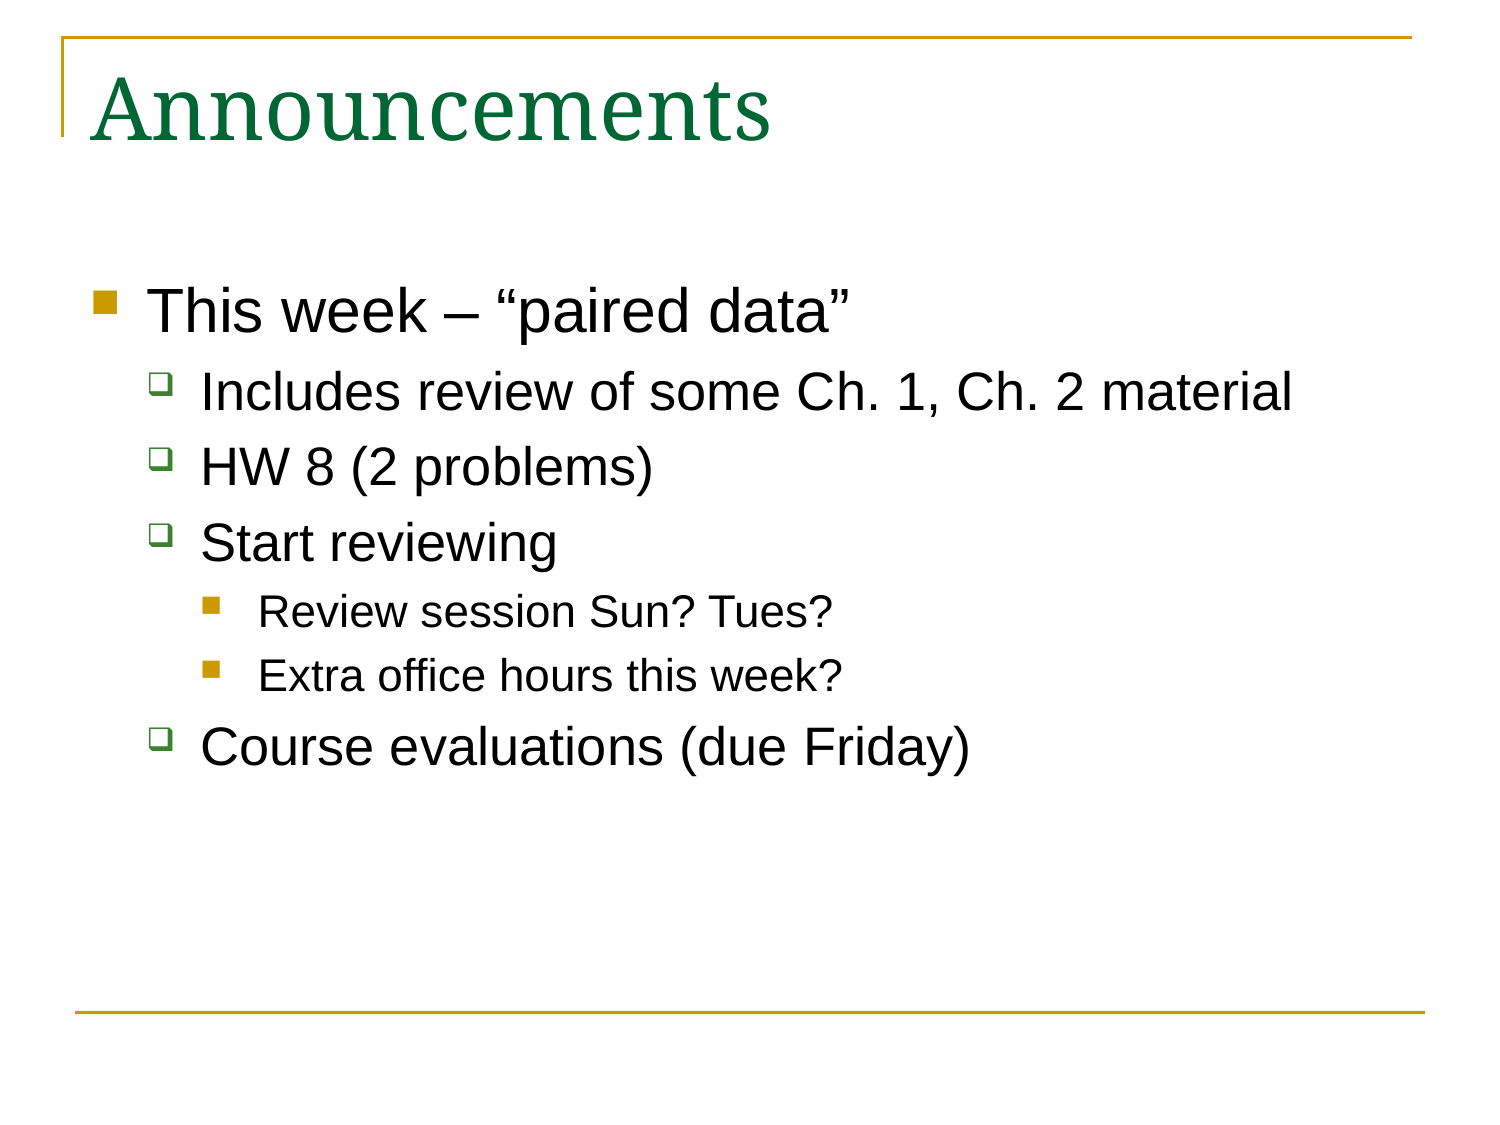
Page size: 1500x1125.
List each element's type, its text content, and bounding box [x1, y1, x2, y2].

list This week – “paired data” Includes review of some Ch. 1, Ch. 2 material HW 8 (2 problems) Start reviewing Review session Sun? Tues? Extra office hours this week? Course evaluations (due Friday) [75, 262, 1425, 1006]
title Announcements [75, 45, 1425, 233]
